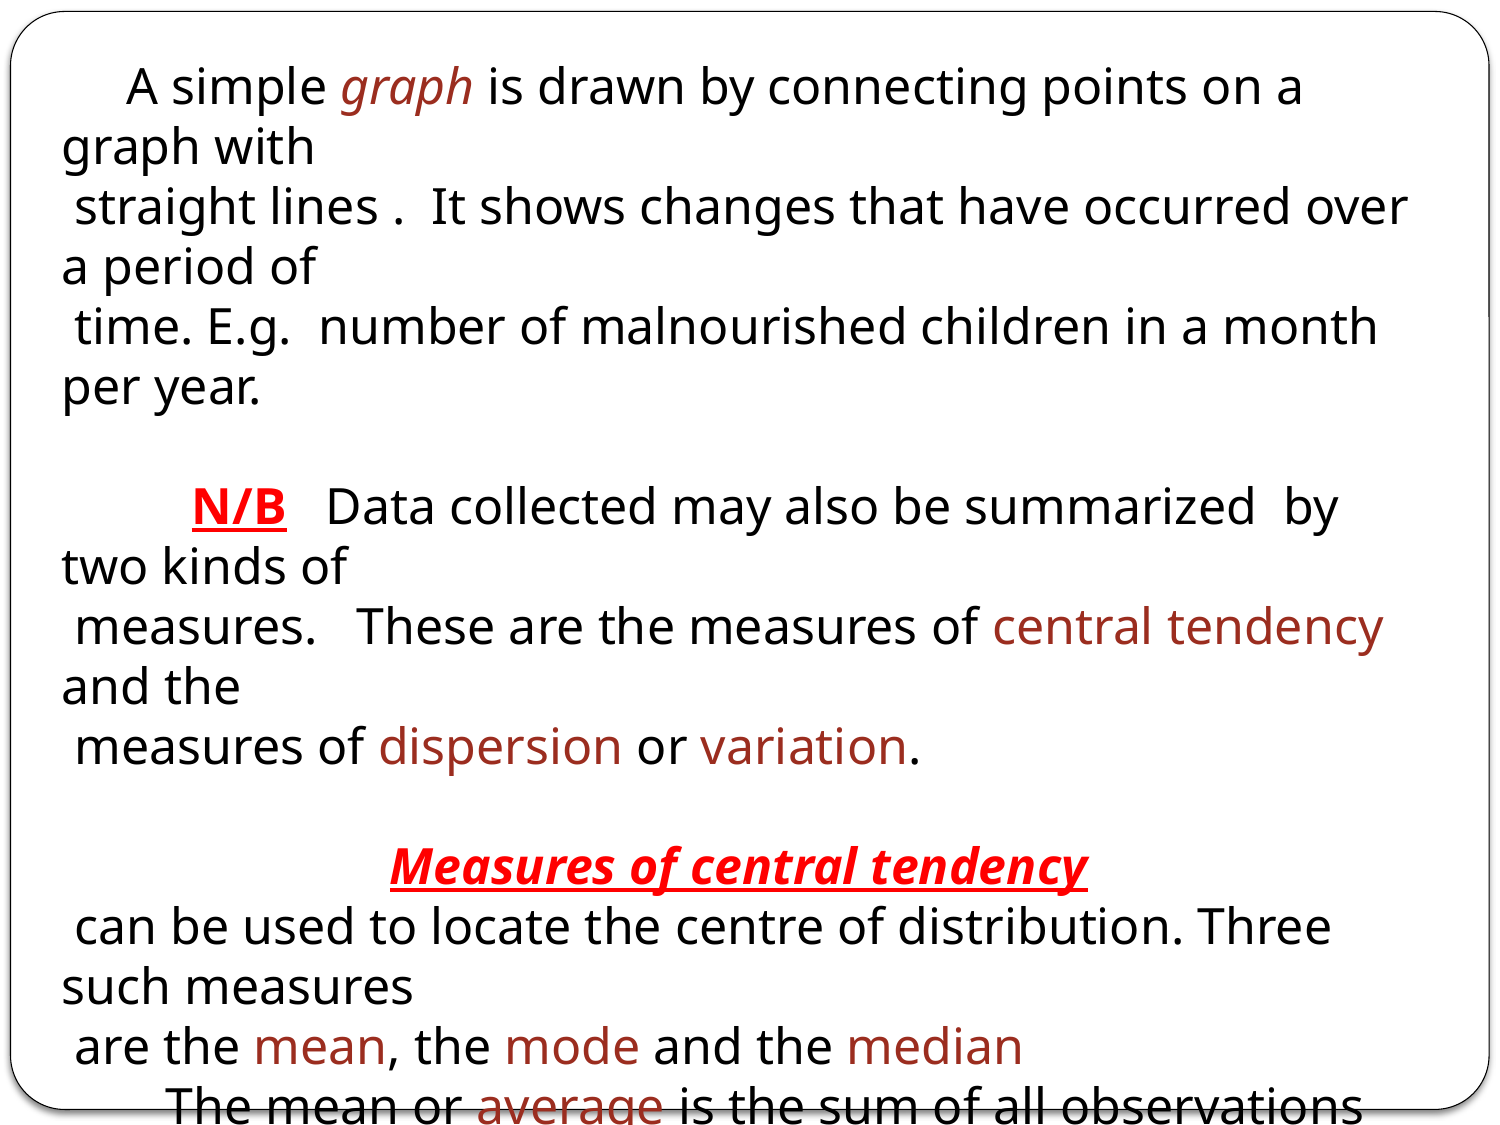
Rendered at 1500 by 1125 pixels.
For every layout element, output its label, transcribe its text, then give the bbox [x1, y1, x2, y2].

text_box A simple graph is drawn by connecting points on a graph with straight lines . It shows changes that have occurred over a period of time. E.g. number of malnourished children in a month per year. N/B Data collected may also be summarized by two kinds of measures. These are the measures of central tendency and the measures of dispersion or variation. Measures of central tendency can be used to locate the centre of distribution. Three such measures are the mean, the mode and the median The mean or average is the sum of all observations divided by the number of observations included in the sum. This applies only for quantitative data. The mode is the value which occurs most frequently in a given series of observations. In a histogram the modal class is the class with the highest frequency. [46, 46, 1431, 1125]
